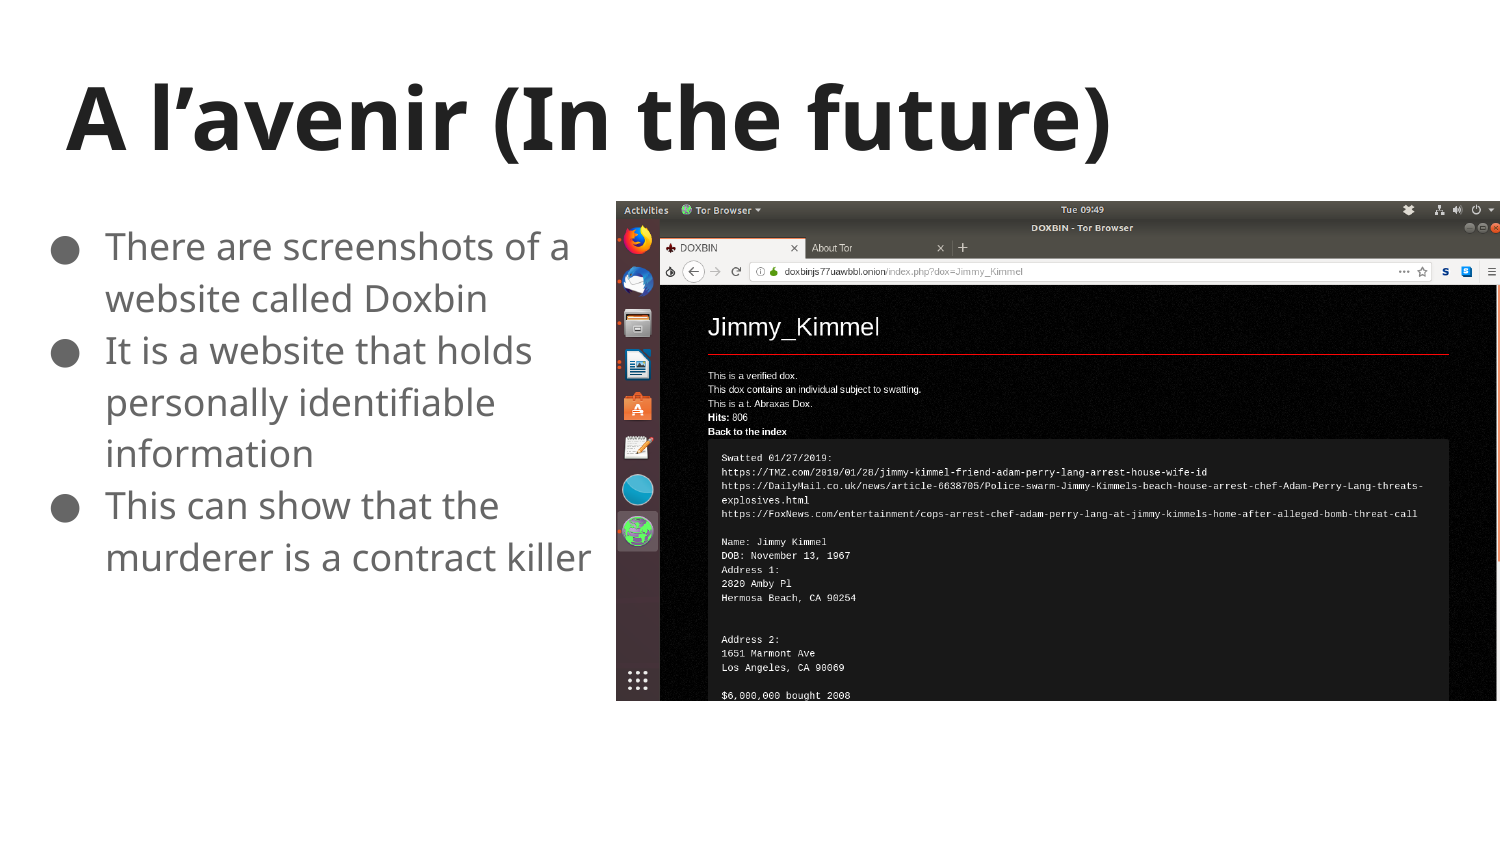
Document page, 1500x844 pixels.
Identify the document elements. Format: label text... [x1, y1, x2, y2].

list There are screenshots of a website called Doxbin It is a website that holds personally identifiable information This can show that the murderer is a contract killer [15, 201, 617, 750]
picture [615, 201, 1500, 701]
title A l’avenir (In the future) [51, 48, 1449, 180]
